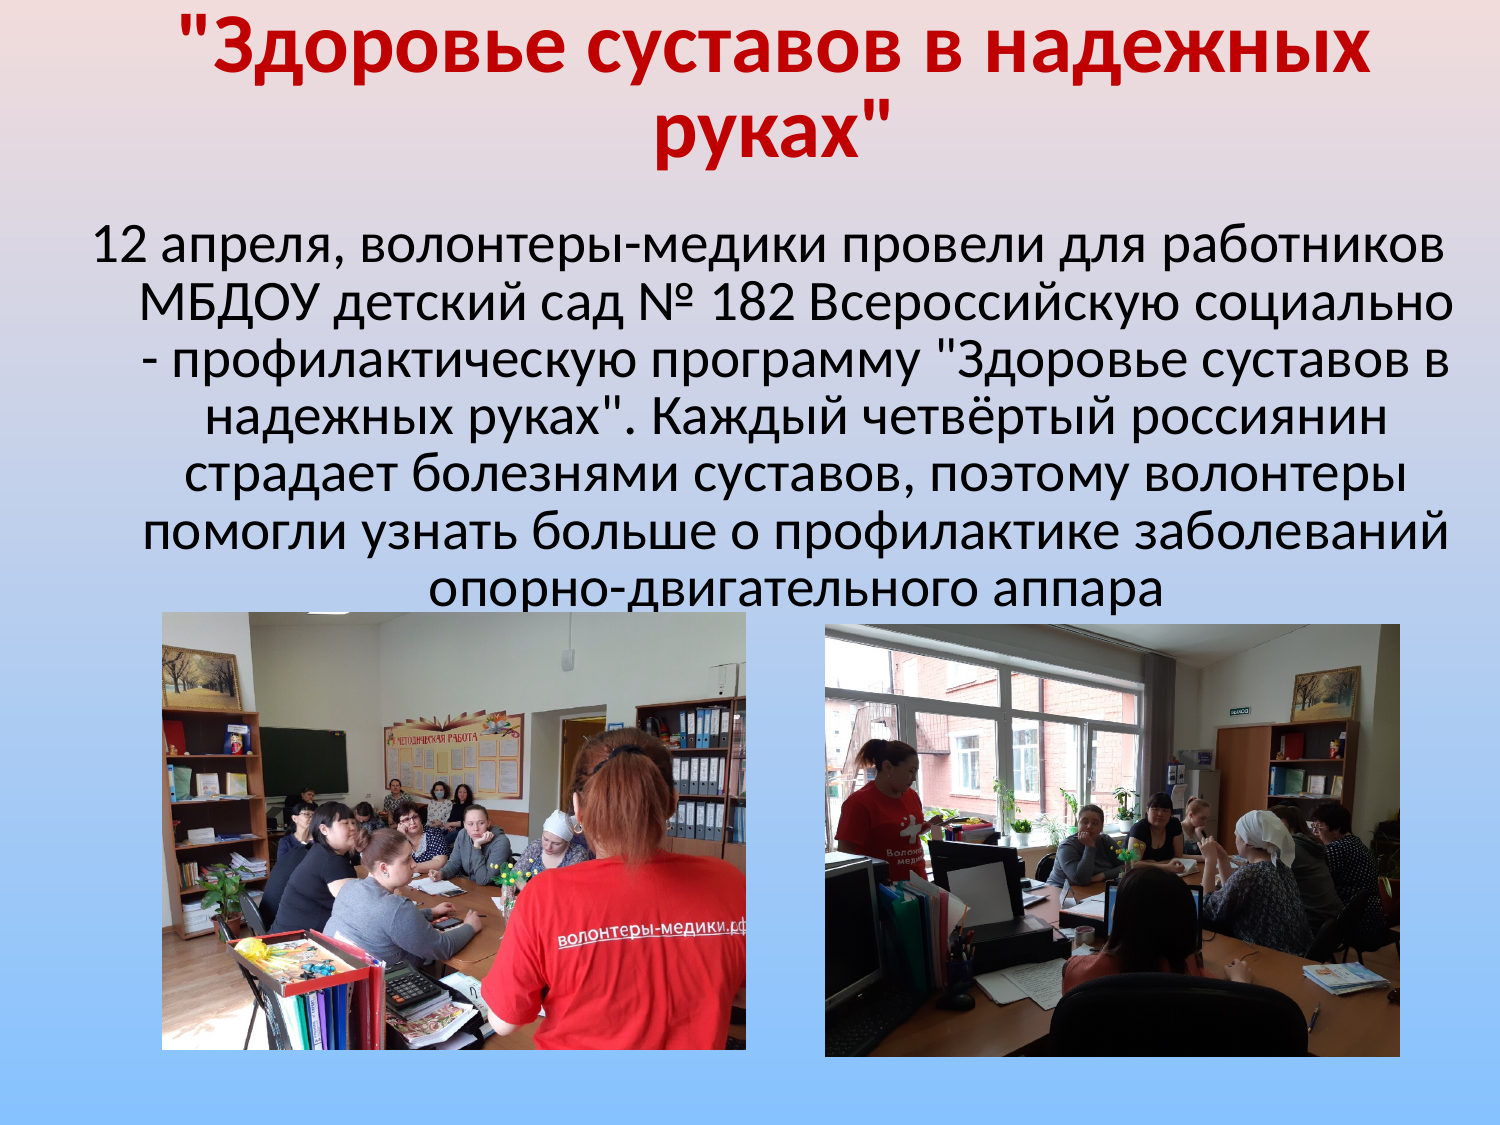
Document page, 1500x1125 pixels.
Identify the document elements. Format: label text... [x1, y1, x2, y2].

title "Здоровье суставов в надежных руках" [99, 0, 1450, 188]
picture [162, 612, 747, 1051]
picture [824, 624, 1401, 1057]
list 12 апреля, волонтеры-медики провели для работников МБДОУ детский сад № 182 Всероссийскую социально - профилактическую программу "Здоровье суставов в надежных руках". Каждый четвёртый россиянин страдает болезнями суставов, поэтому волонтеры помогли узнать больше о профилактике заболеваний опорно-двигательного аппара [62, 212, 1475, 638]
